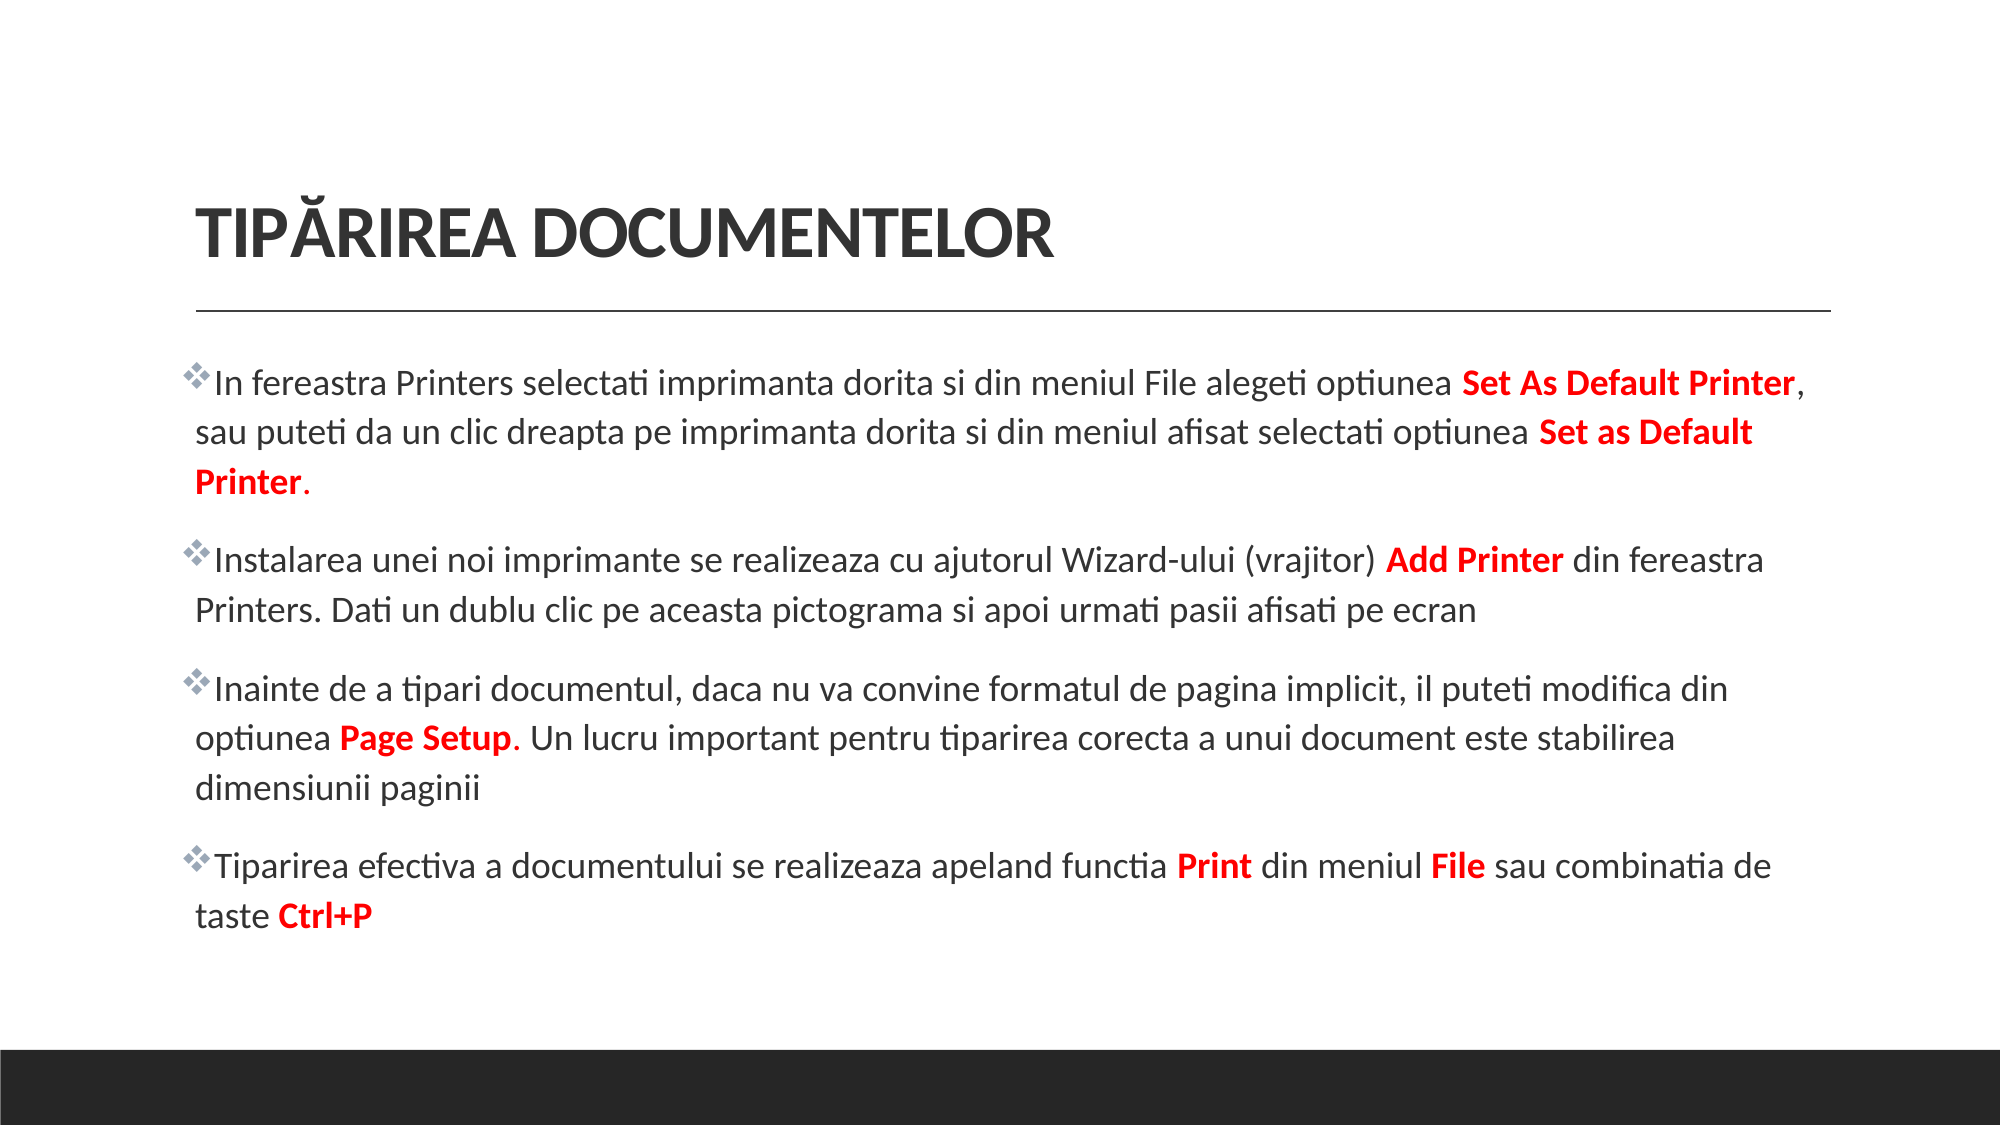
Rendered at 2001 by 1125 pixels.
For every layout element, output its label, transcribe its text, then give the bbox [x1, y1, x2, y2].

title TIPĂRIREA DOCUMENTELOR [180, 43, 1830, 282]
list In fereastra Printers selectati imprimanta dorita si din meniul File alegeti optiunea Set As Default Printer, sau puteti da un clic dreapta pe imprimanta dorita si din meniul afisat selectati optiunea Set as Default Printer. Instalarea unei noi imprimante se realizeaza cu ajutorul Wizard-ului (vrajitor) Add Printer din fereastra Printers. Dati un dublu clic pe aceasta pictograma si apoi urmati pasii afisati pe ecran Inainte de a tipari documentul, daca nu va convine formatul de pagina implicit, il puteti modifica din optiunea Page Setup. Un lucru important pentru tiparirea corecta a unui document este stabilirea dimensiunii paginii Tiparirea efectiva a documentului se realizeaza apeland functia Print din meniul File sau combinatia de taste Ctrl+P [180, 345, 1830, 963]
